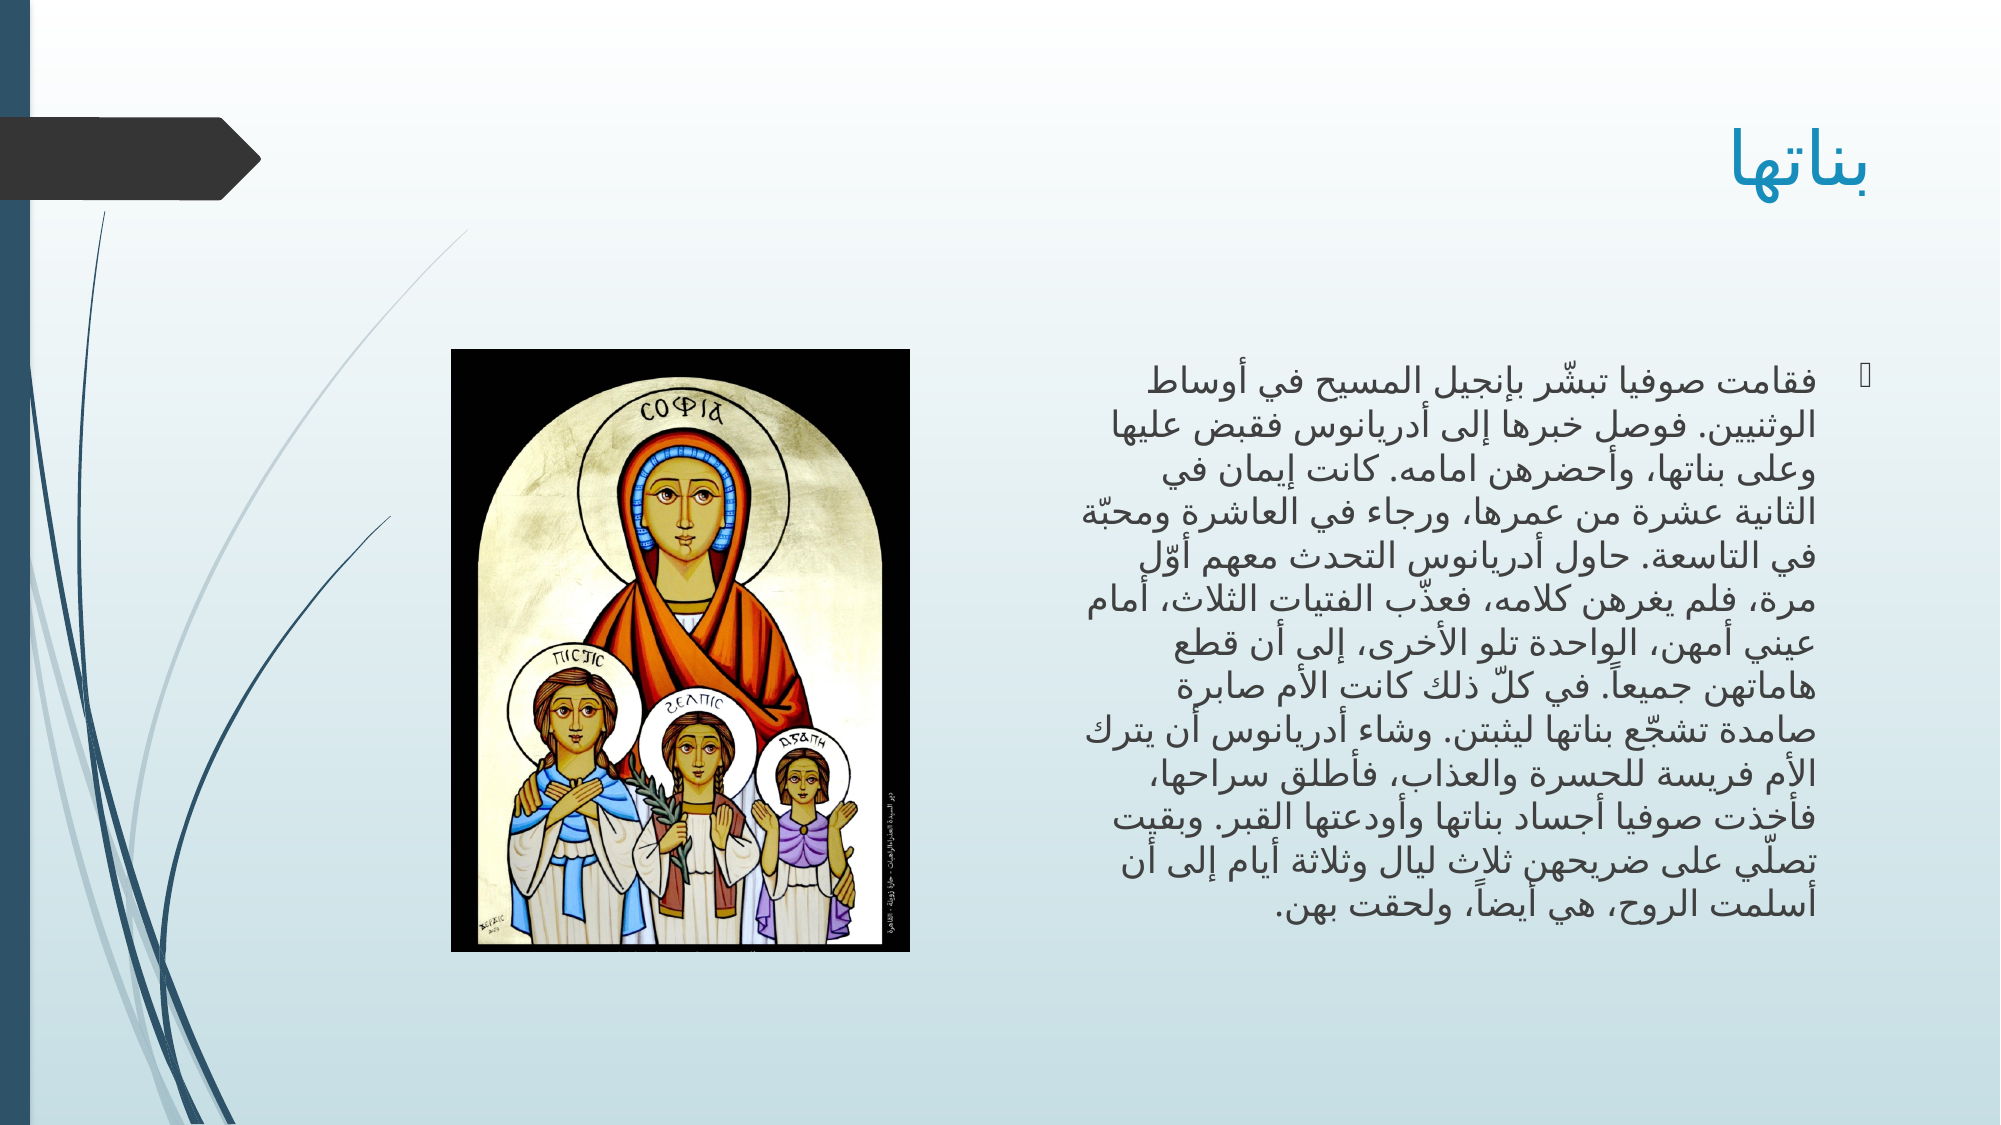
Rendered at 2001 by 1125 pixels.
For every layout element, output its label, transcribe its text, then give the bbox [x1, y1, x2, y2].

title بناتها [425, 102, 1888, 313]
picture [451, 349, 911, 952]
list فقامت صوفيا تبشّر بإنجيل المسيح في أوساط الوثنيين. فوصل خبرها إلى أدريانوس فقبض عليها وعلى بناتها، وأحضرهن امامه. كانت إيمان في الثانية عشرة من عمرها، ورجاء في العاشرة ومحبّة في التاسعة. حاول أدريانوس التحدث معهم أوّل مرة، فلم يغرهن كلامه، فعذّب الفتيات الثلاث، أمام عيني أمهن، الواحدة تلو الأخرى، إلى أن قطع هاماتهن جميعاً. في كلّ ذلك كانت الأم صابرة صامدة تشجّع بناتها ليثبتن. وشاء أدريانوس أن يترك الأم فريسة للحسرة والعذاب، فأطلق سراحها، فأخذت صوفيا أجساد بناتها وأودعتها القبر. وبقيت تصلّي على ضريحهن ثلاث ليال وثلاثة أيام إلى أن أسلمت الروح، هي أيضاً، ولحقت بهن. [1058, 350, 1888, 970]
